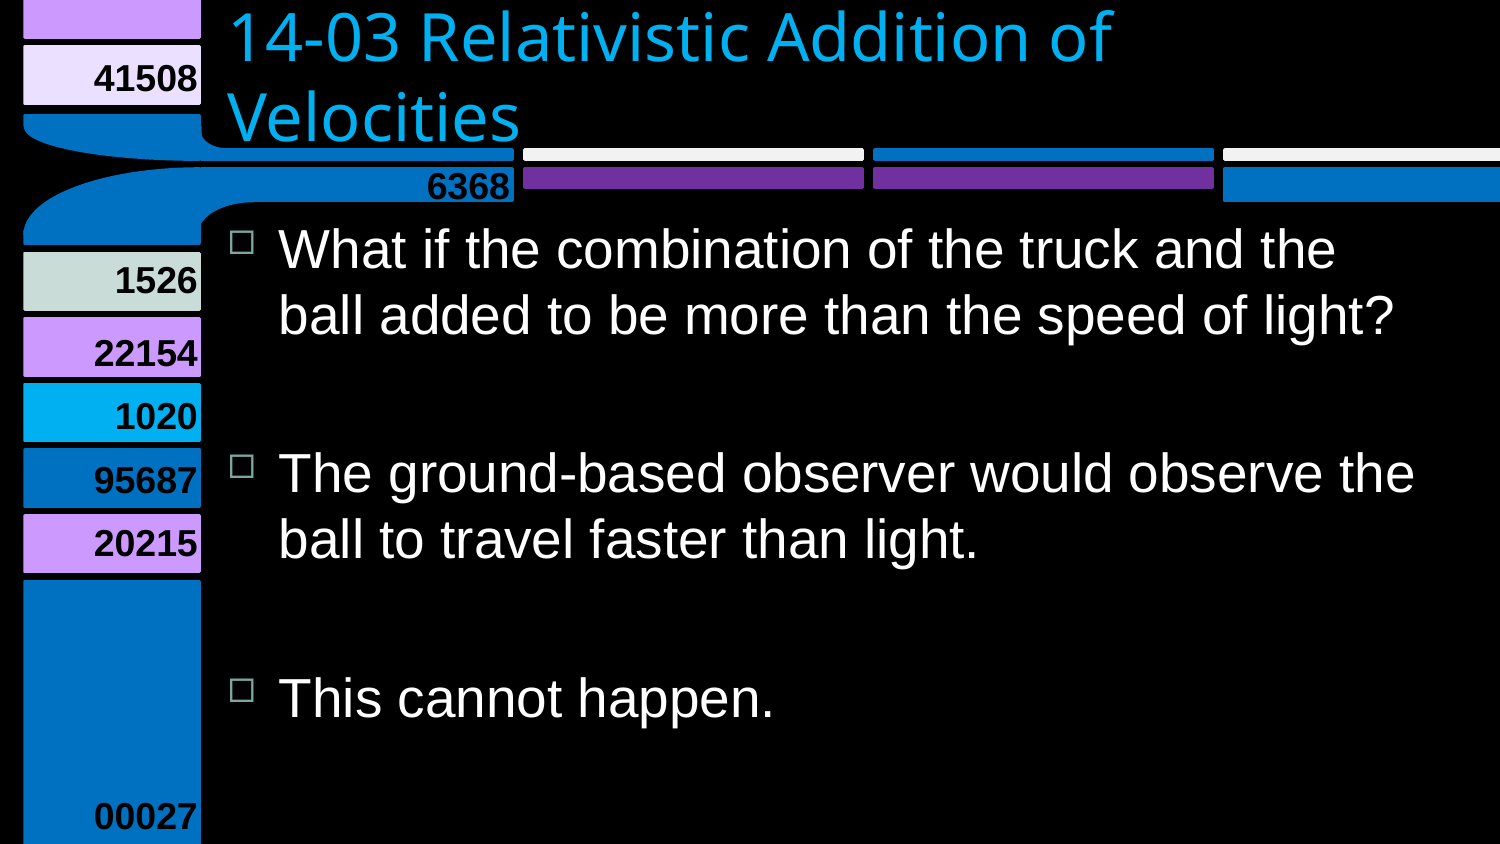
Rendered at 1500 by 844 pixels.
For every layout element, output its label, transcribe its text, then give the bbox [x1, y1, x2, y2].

list What if the combination of the truck and the ball added to be more than the speed of light? The ground-based observer would observe the ball to travel faster than light. This cannot happen. [212, 206, 1438, 751]
title 14-03 Relativistic Addition of Velocities [212, 28, 1438, 122]
